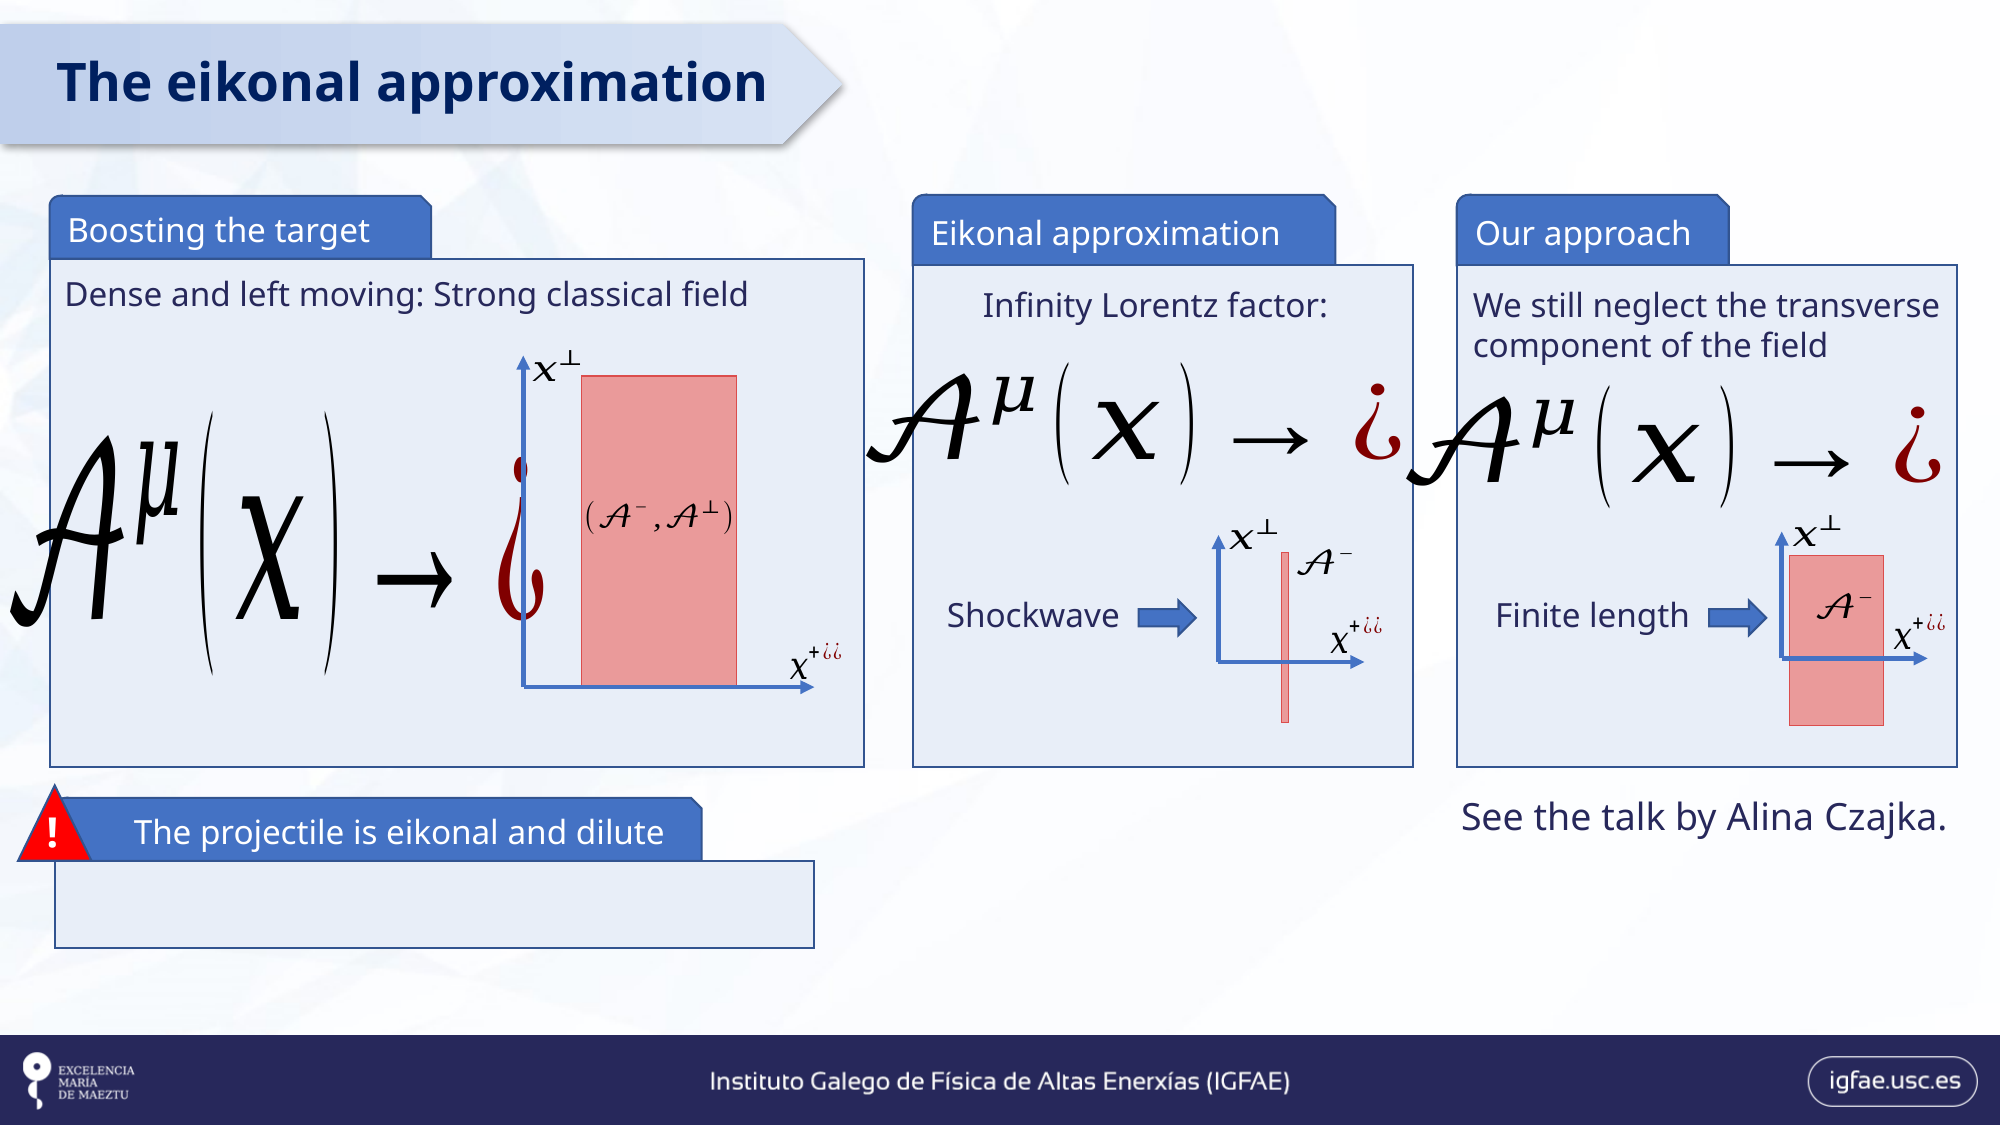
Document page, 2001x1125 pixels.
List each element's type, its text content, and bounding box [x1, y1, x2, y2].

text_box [1456, 194, 1958, 768]
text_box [912, 194, 1413, 768]
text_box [49, 195, 865, 768]
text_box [1218, 513, 1384, 723]
text_box The eikonal approximation [0, 23, 843, 145]
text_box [54, 797, 815, 949]
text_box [1781, 510, 1947, 726]
text_box See the talk by Alina Czajka. [1446, 785, 1963, 845]
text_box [523, 344, 843, 688]
text_box ¡ [16, 783, 62, 862]
picture [0, 0, 2001, 1125]
